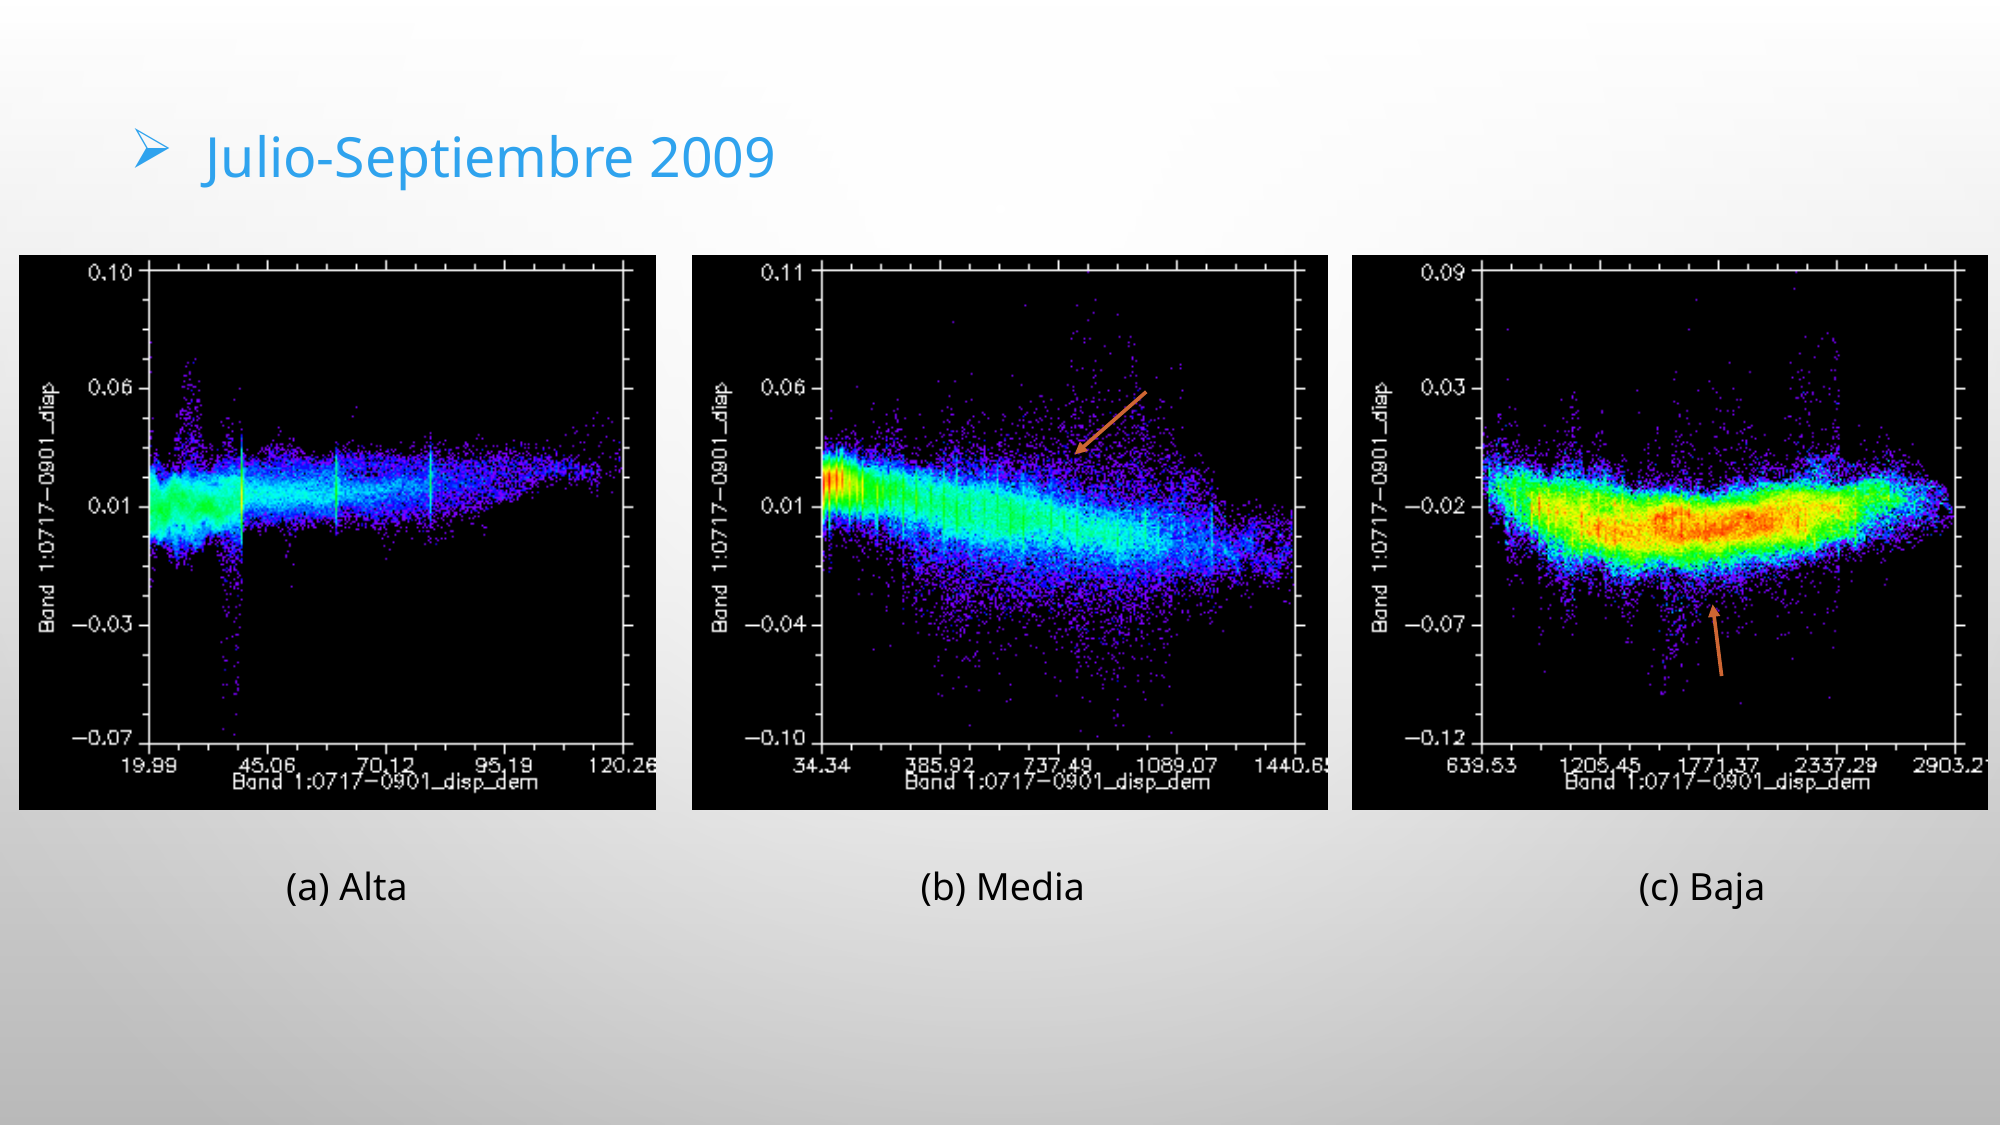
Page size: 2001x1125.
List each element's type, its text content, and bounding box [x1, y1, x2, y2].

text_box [1712, 604, 1722, 677]
text_box Julio-Septiembre 2009 [115, 114, 1526, 197]
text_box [1074, 391, 1147, 455]
picture [0, 0, 2000, 1125]
text_box (a) Alta (b) Media (c) Baja [183, 852, 1901, 916]
